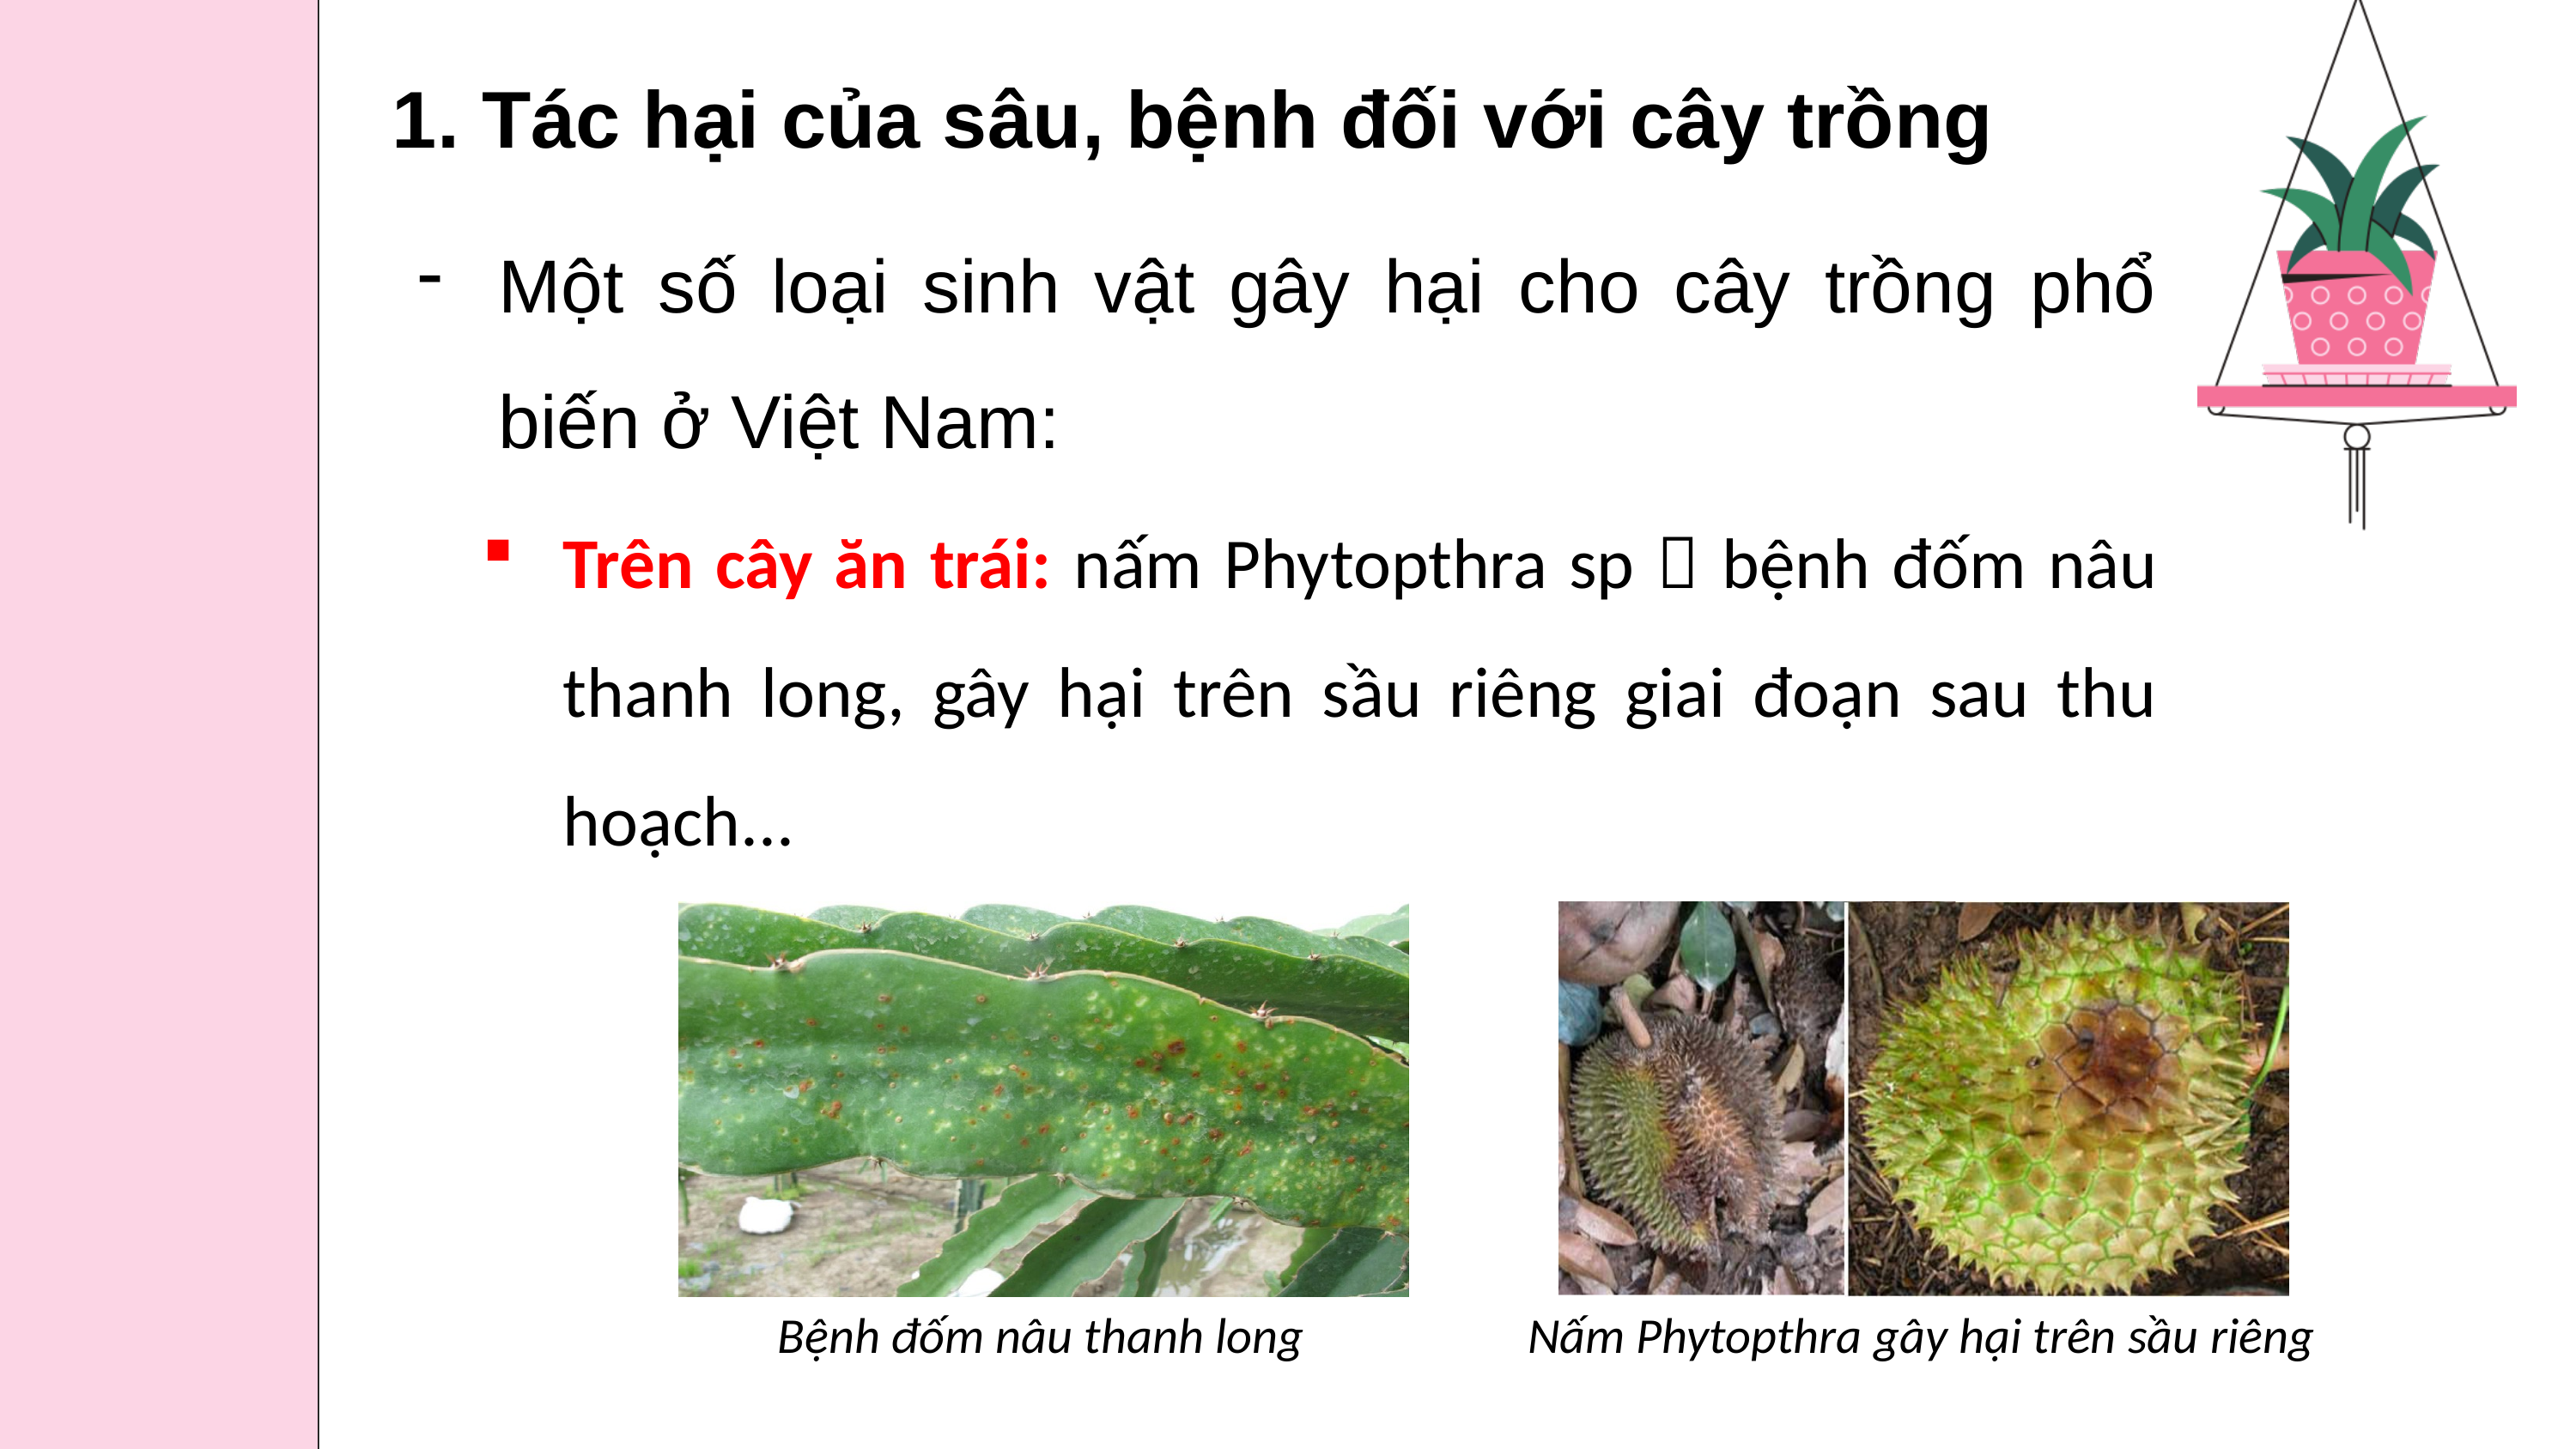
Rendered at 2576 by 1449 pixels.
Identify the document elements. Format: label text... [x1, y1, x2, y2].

text_box Một số loại sinh vật gây hại cho cây trồng phổ biến ở Việt Nam: Trên cây ăn trái: nấm Phytopthra sp  bệnh đốm nâu thanh long, gây hại trên sầu riêng giai đoạn sau thu hoạch... [405, 186, 2171, 867]
picture [1558, 901, 2289, 1298]
picture [2197, 0, 2517, 530]
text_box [0, 600, 974, 955]
text_box 1. Tác hại của sâu, bệnh đối với cây trồng [380, 61, 2007, 171]
picture [678, 901, 1409, 1298]
text_box Bệnh đốm nâu thanh long [764, 1304, 1317, 1370]
text_box Nấm Phytopthra gây hại trên sầu riêng [1515, 1296, 2328, 1370]
